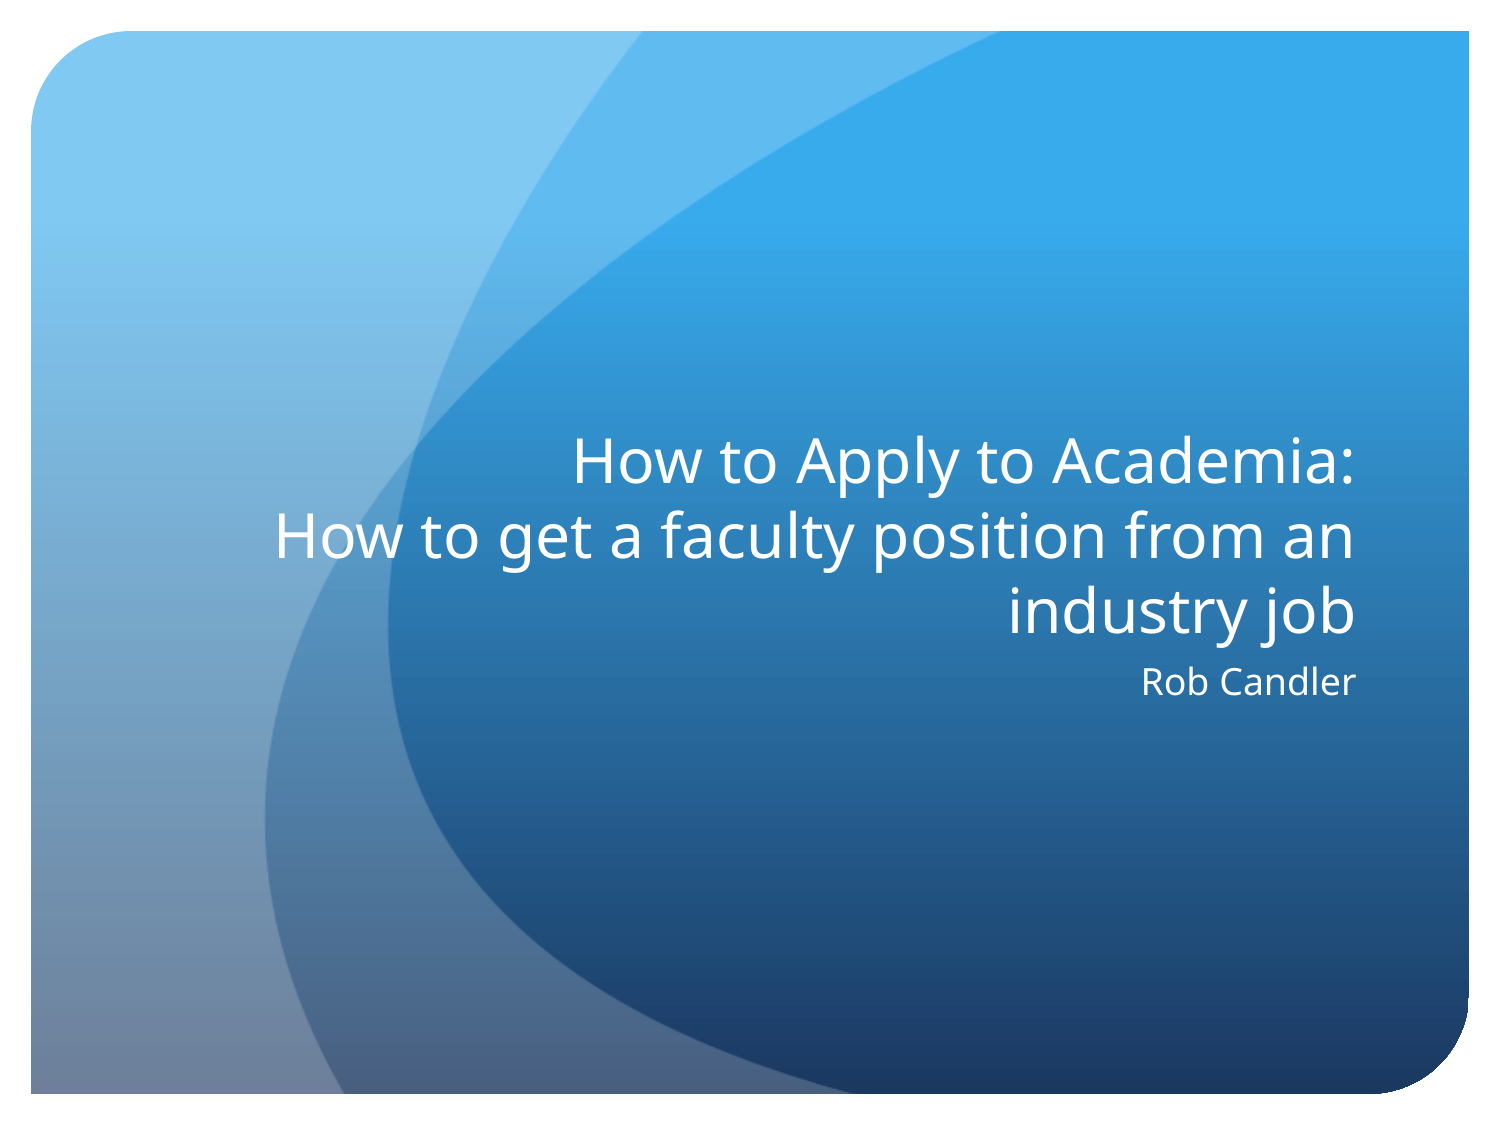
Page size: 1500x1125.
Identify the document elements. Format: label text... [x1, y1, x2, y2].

picture [25, 30, 1474, 1095]
subtitle Rob Candler [262, 650, 1372, 939]
title How to Apply to Academia: How to get a faculty position from an industry job [99, 412, 1372, 654]
